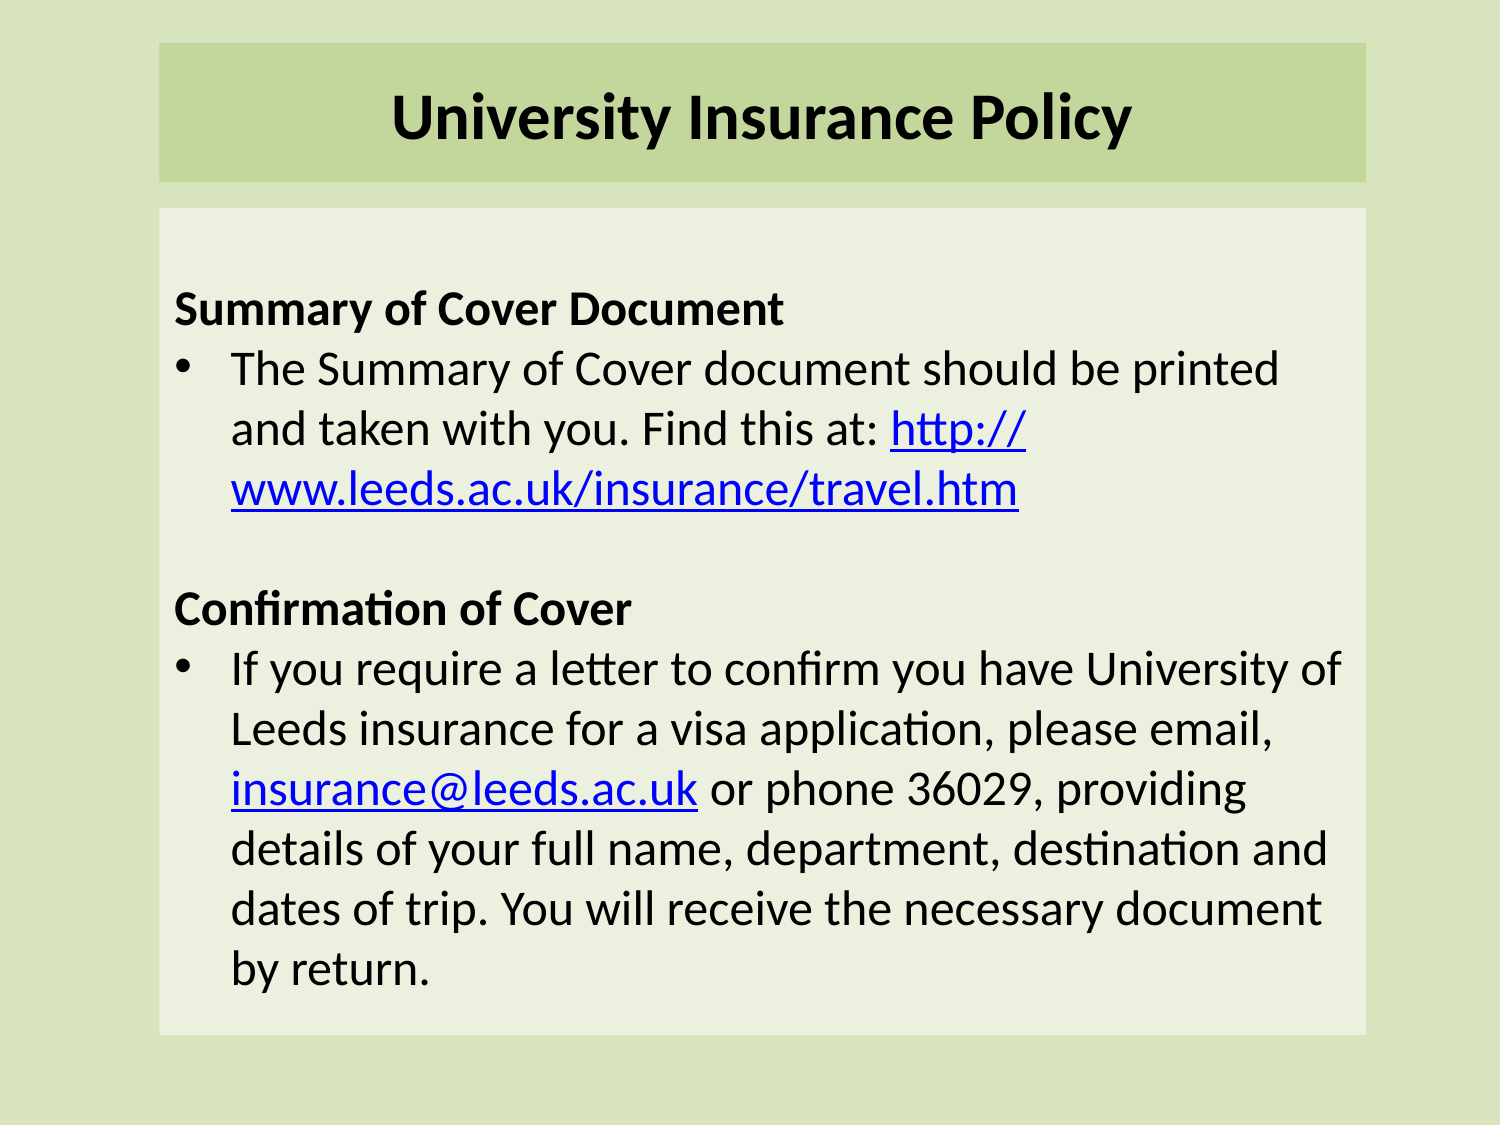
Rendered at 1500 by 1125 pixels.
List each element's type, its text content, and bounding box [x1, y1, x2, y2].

list Summary of Cover Document The Summary of Cover document should be printed and taken with you. Find this at: http://www.leeds.ac.uk/insurance/travel.htm Confirmation of Cover If you require a letter to confirm you have University of Leeds insurance for a visa application, please email, insurance@leeds.ac.uk or phone 36029, providing details of your full name, department, destination and dates of trip. You will receive the necessary document by return. [159, 208, 1366, 1035]
title University Insurance Policy [159, 42, 1366, 183]
